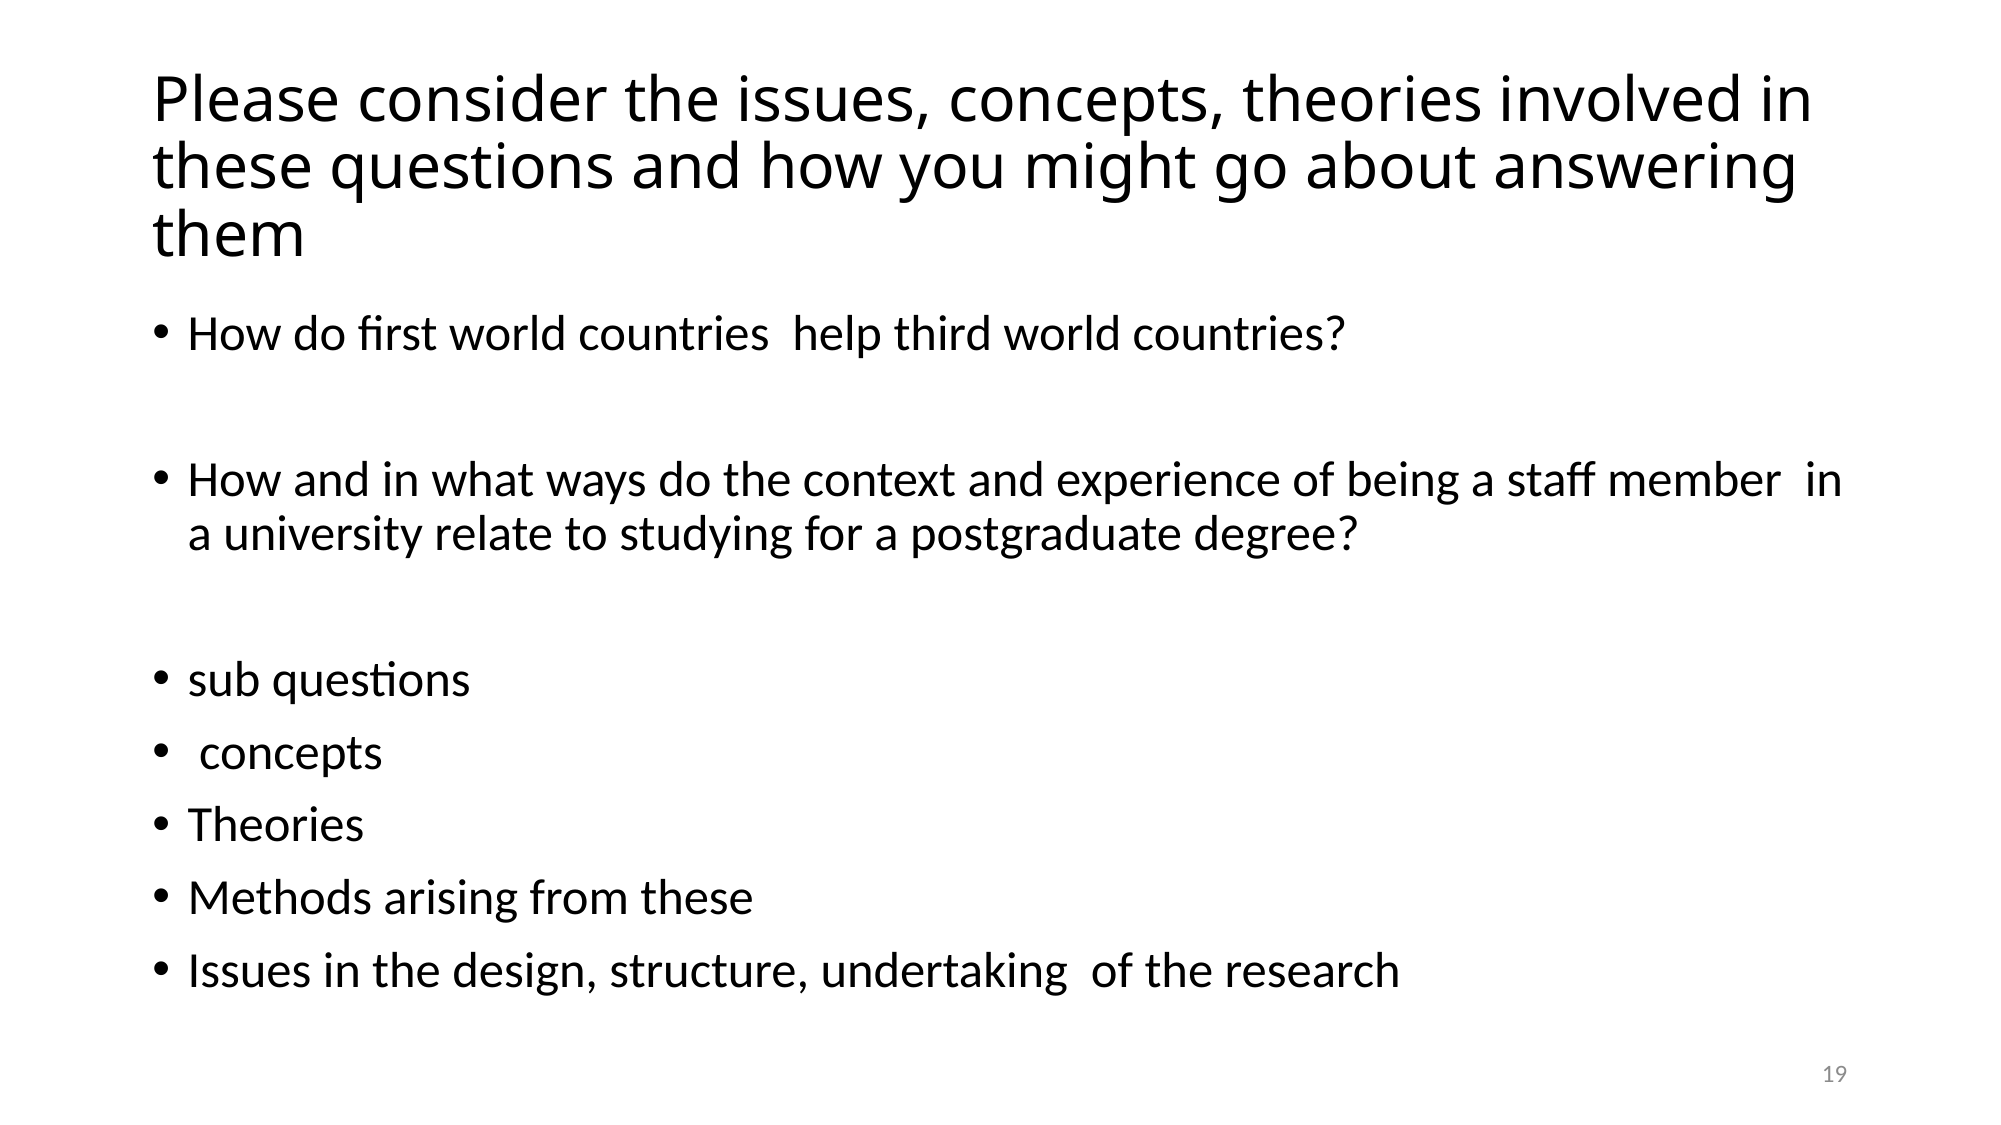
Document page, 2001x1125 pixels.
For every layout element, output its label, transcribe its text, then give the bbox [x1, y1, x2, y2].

slide_number 19 [1412, 1042, 1863, 1103]
title Please consider the issues, concepts, theories involved in these questions and how you might go about answering them [137, 59, 1863, 278]
list How do first world countries help third world countries? How and in what ways do the context and experience of being a staff member in a university relate to studying for a postgraduate degree? sub questions concepts Theories Methods arising from these Issues in the design, structure, undertaking of the research [137, 299, 1863, 1014]
